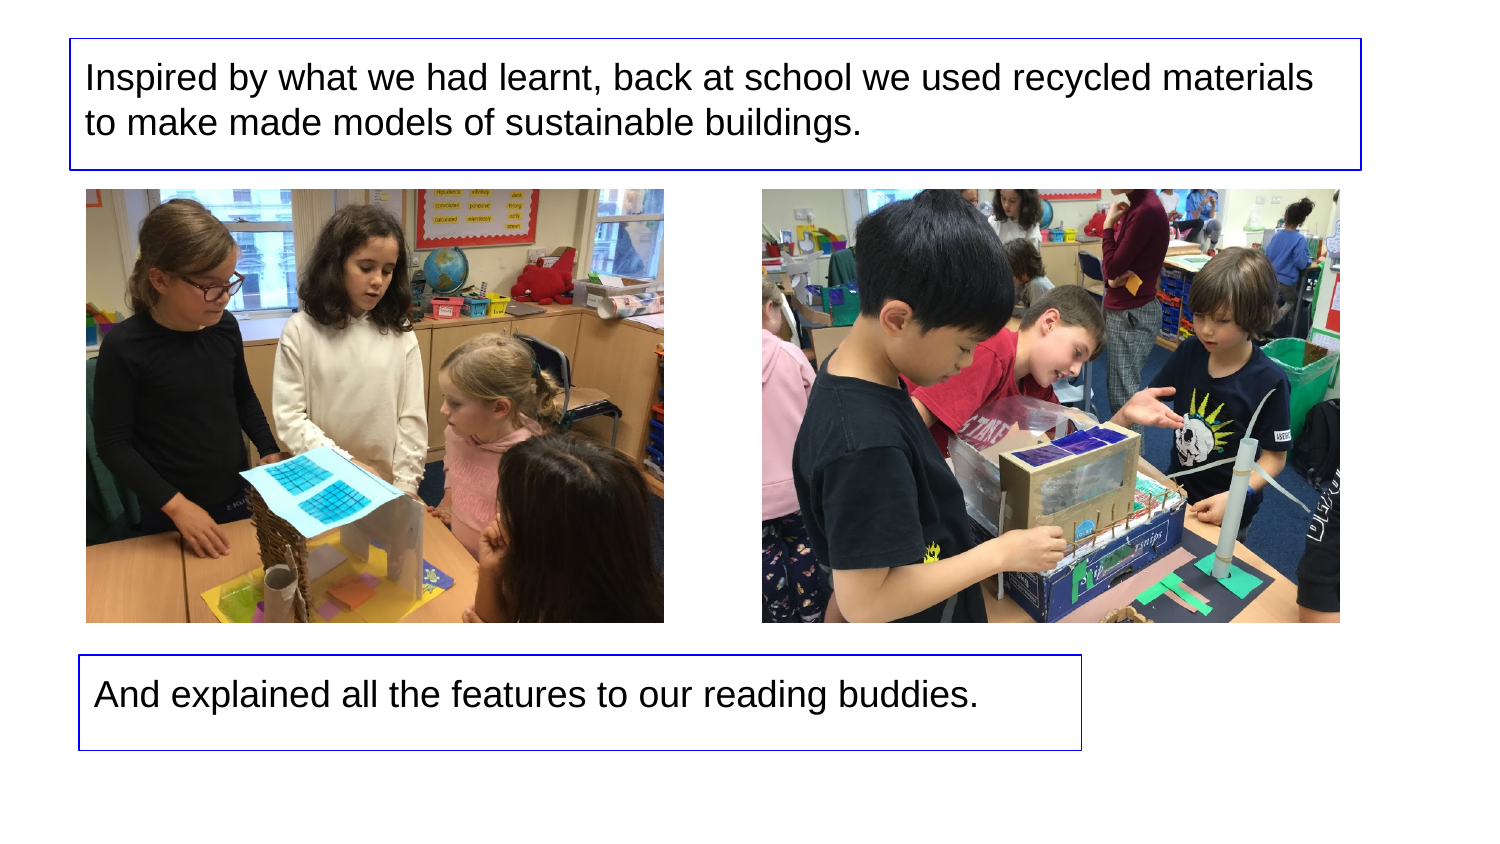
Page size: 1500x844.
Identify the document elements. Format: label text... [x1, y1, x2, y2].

picture [86, 189, 664, 623]
picture [762, 189, 1340, 623]
text_box And explained all the features to our reading buddies. [78, 654, 1082, 751]
text_box Inspired by what we had learnt, back at school we used recycled materials to make made models of sustainable buildings. [69, 38, 1361, 170]
